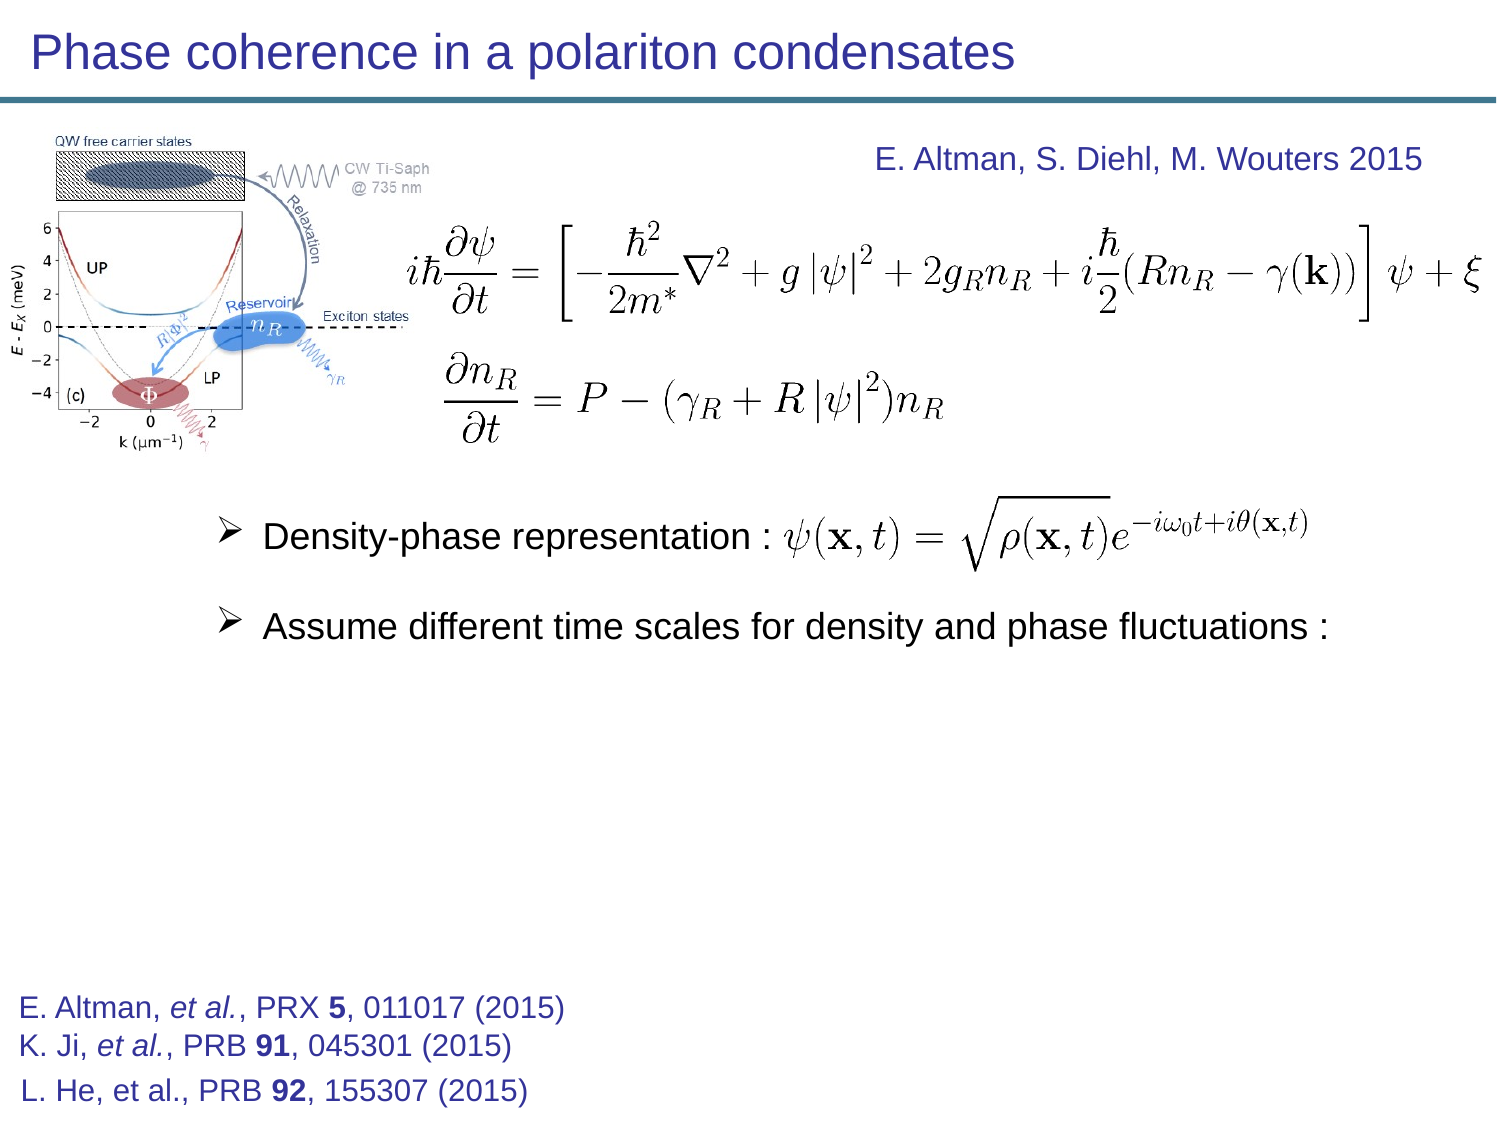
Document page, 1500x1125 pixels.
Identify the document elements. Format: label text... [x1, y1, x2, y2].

text_box E. Altman, S. Diehl, M. Wouters 2015 [859, 129, 1448, 185]
text_box L. He, et al., PRB 92, 155307 (2015) [5, 1062, 590, 1116]
picture [783, 496, 1308, 572]
text_box Phase coherence in a polariton condensates [0, 11, 1056, 87]
picture [3, 127, 1483, 458]
text_box Density-phase representation : Assume different time scales for density and phase fluctuations : [200, 504, 1356, 655]
text_box E. Altman, et al., PRX 5, 011017 (2015) K. Ji, et al., PRB 91, 045301 (2015) [3, 980, 588, 1070]
